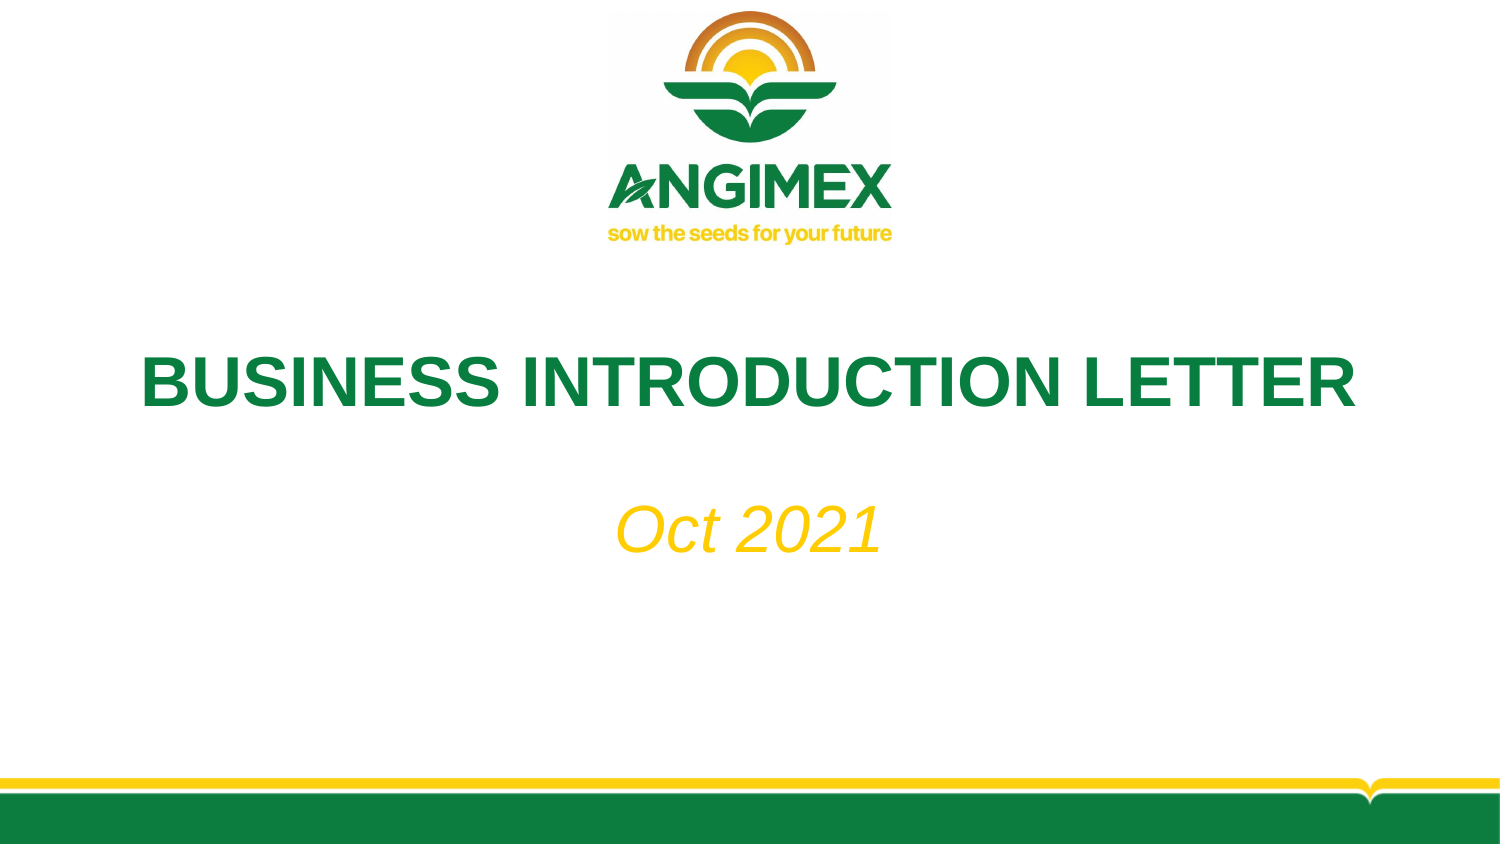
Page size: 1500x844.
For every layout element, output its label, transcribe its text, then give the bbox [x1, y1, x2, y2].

picture [608, 11, 892, 245]
title BUSINESS INTRODUCTION LETTER [112, 288, 1388, 470]
subtitle Oct 2021 [225, 478, 1275, 694]
picture [0, 778, 1500, 844]
